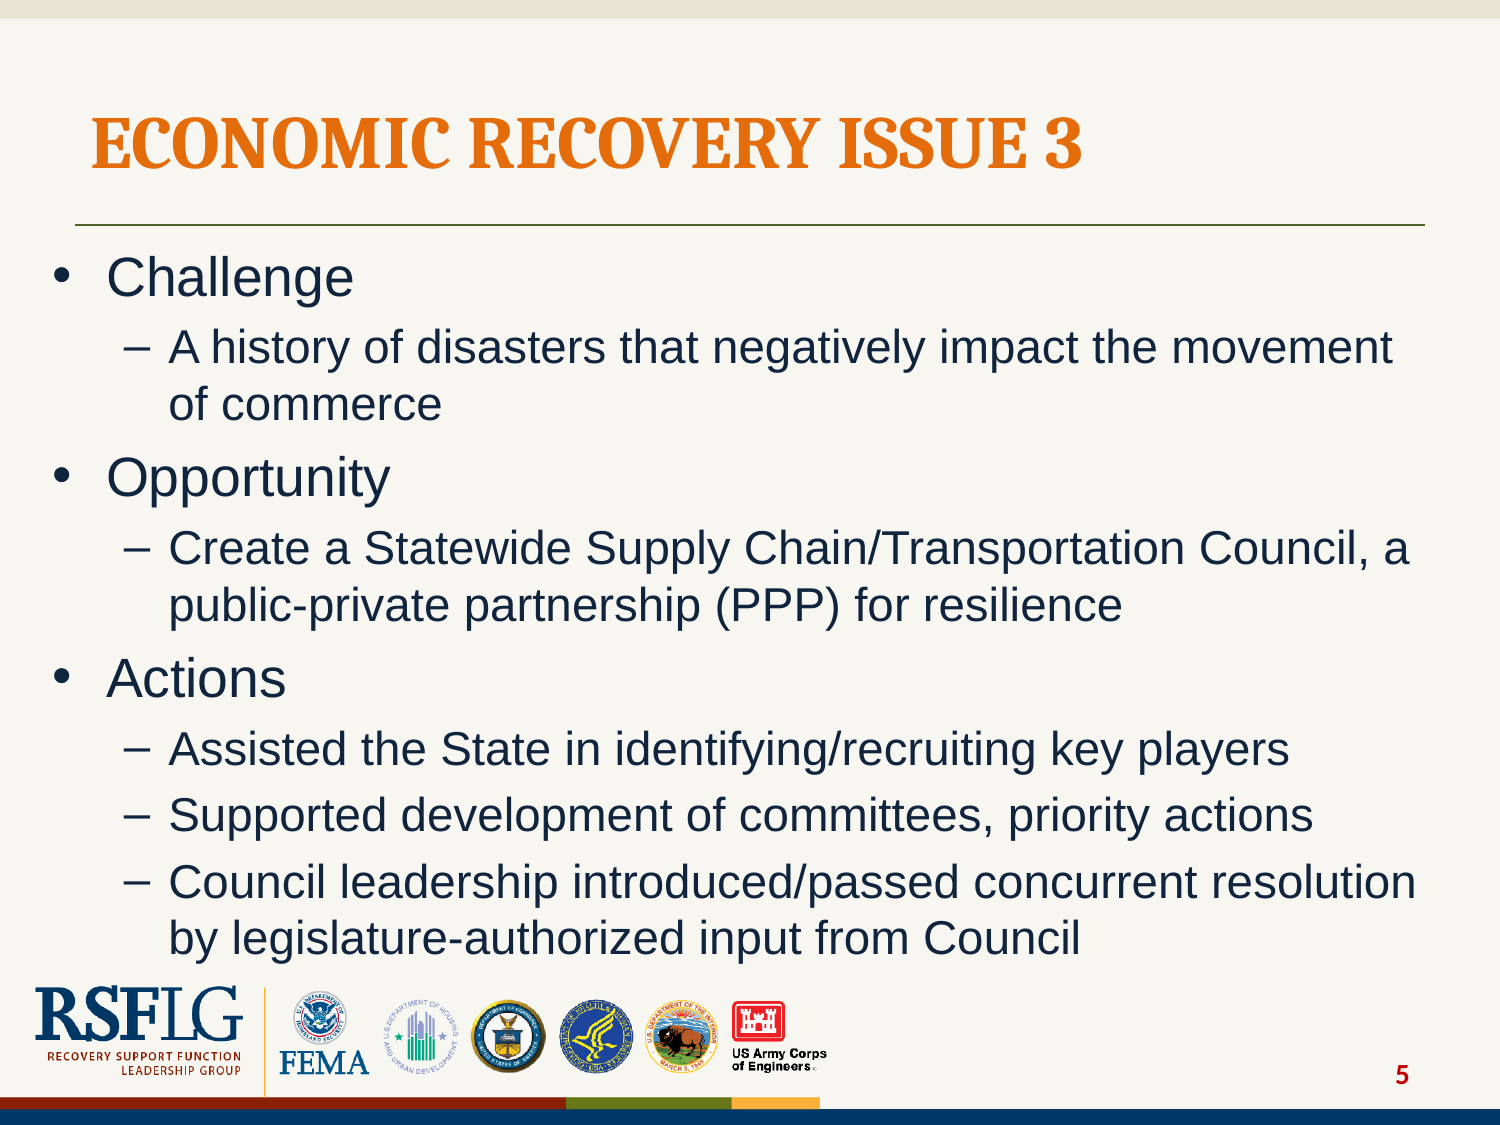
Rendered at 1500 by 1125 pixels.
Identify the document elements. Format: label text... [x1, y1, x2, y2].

picture [0, 0, 1500, 1125]
list Challenge A history of disasters that negatively impact the movement of commerce Opportunity Create a Statewide Supply Chain/Transportation Council, a public-private partnership (PPP) for resilience Actions Assisted the State in identifying/recruiting key players Supported development of committees, priority actions Council leadership introduced/passed concurrent resolution by legislature-authorized input from Council [37, 233, 1463, 976]
title ECONOMIC RECOVERY ISSUE 3 [75, 45, 1213, 233]
slide_number 5 [1074, 1042, 1425, 1103]
